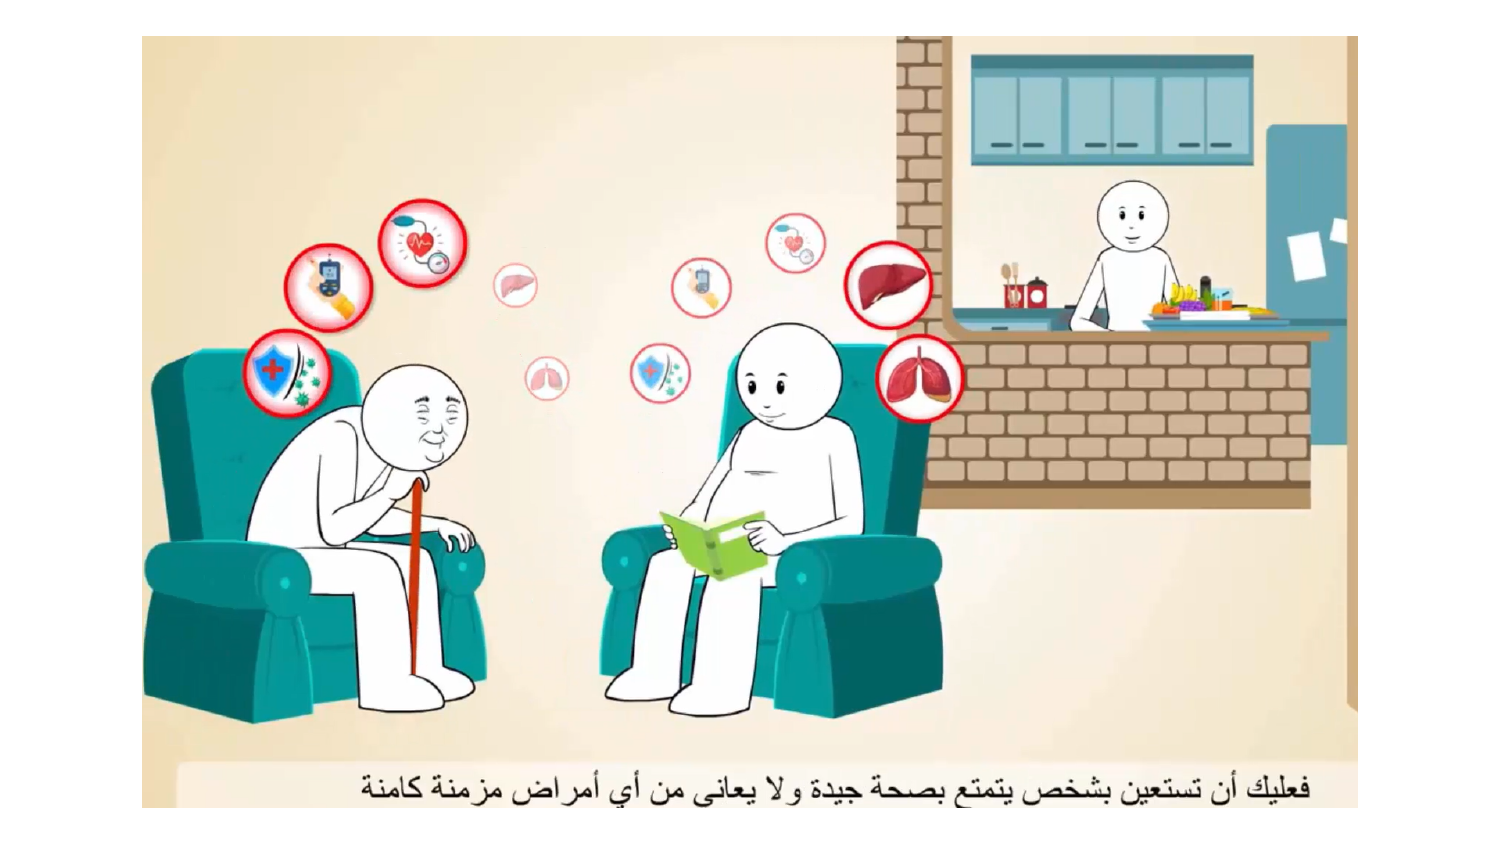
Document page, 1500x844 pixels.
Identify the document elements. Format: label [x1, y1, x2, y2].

picture [141, 35, 1359, 808]
